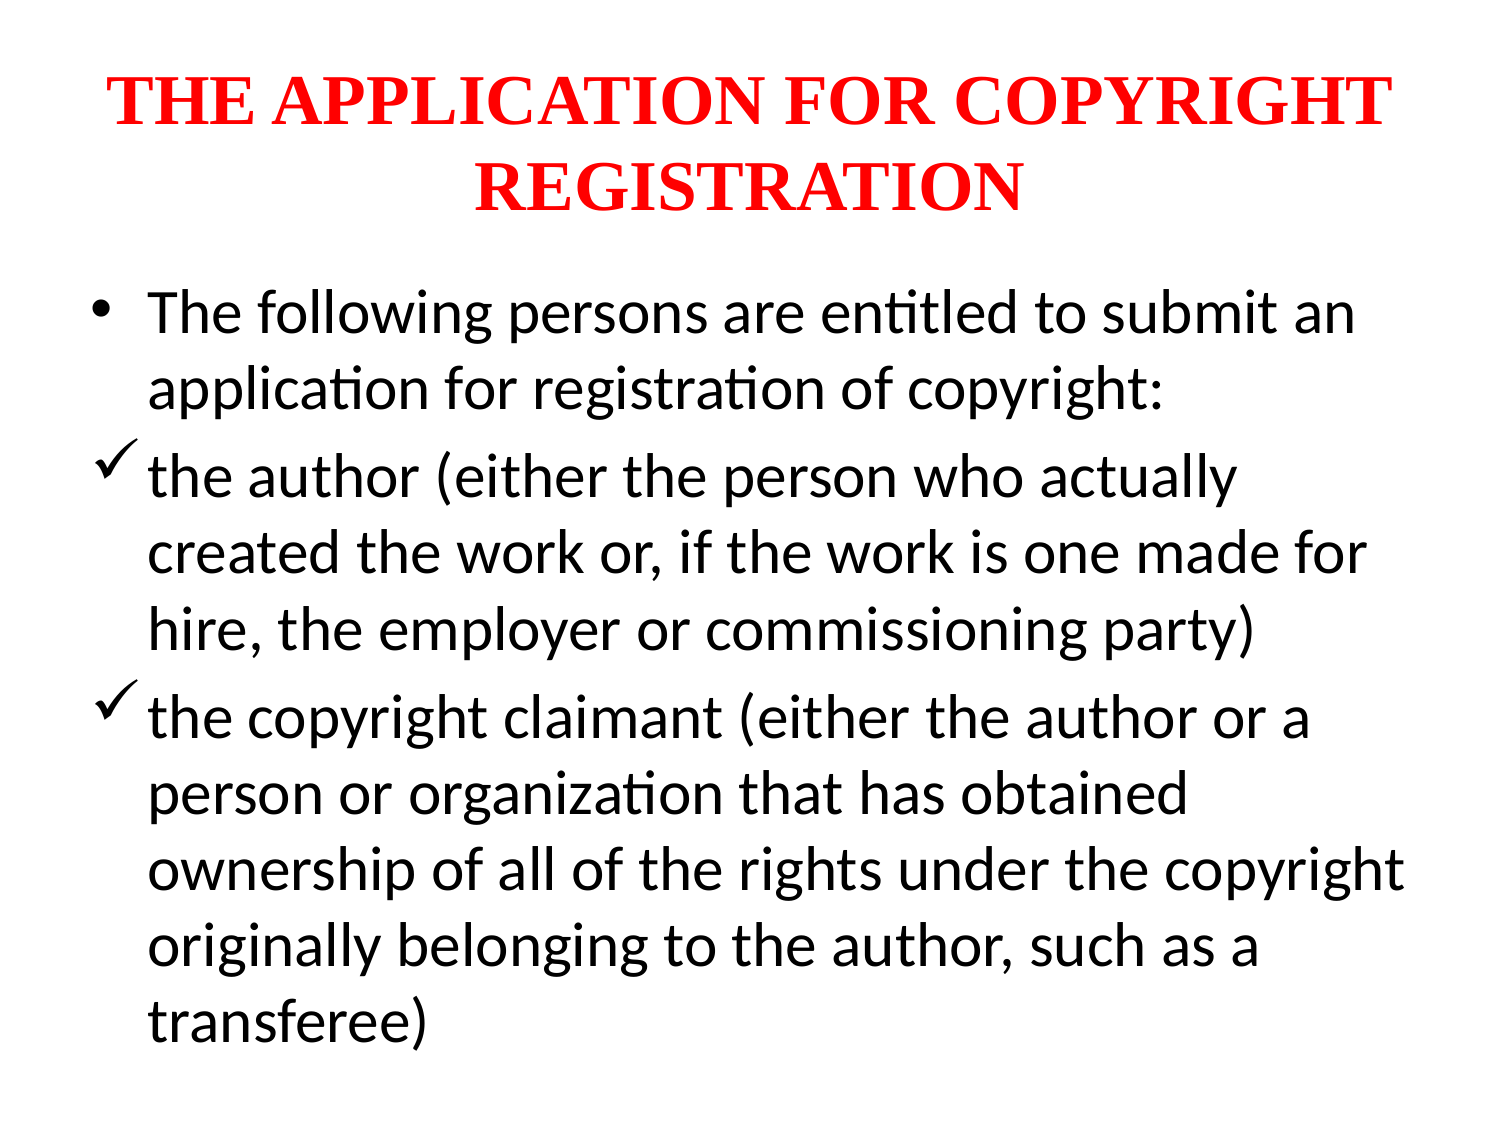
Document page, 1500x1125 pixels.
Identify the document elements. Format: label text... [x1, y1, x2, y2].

title THE APPLICATION FOR COPYRIGHT REGISTRATION [75, 45, 1425, 233]
list The following persons are entitled to submit an application for registration of copyright: the author (either the person who actually created the work or, if the work is one made for hire, the employer or commissioning party) the copyright claimant (either the author or a person or organization that has obtained ownership of all of the rights under the copyright originally belonging to the author, such as a transferee) [75, 262, 1425, 1075]
